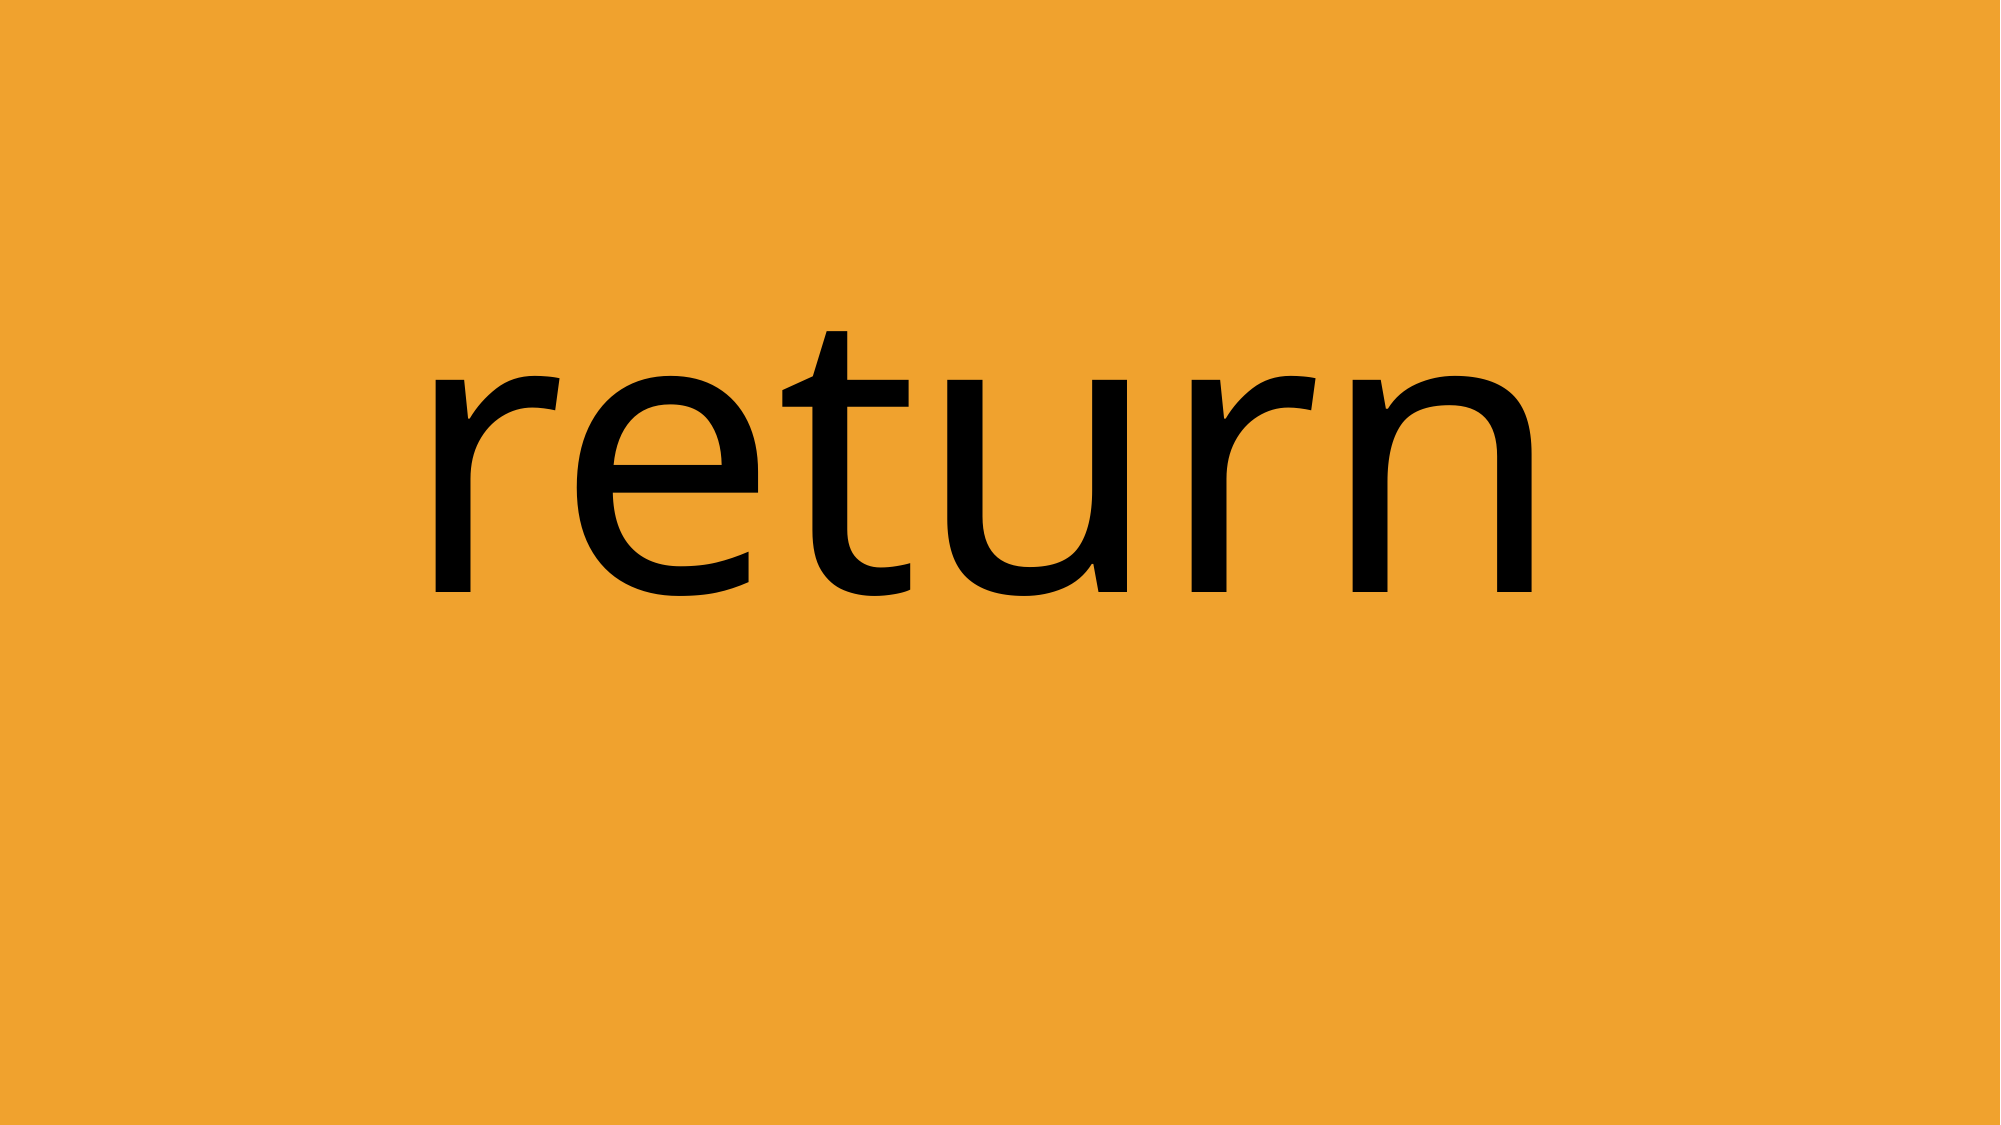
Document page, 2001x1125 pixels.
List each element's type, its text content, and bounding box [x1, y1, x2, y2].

title return [98, 126, 1868, 677]
